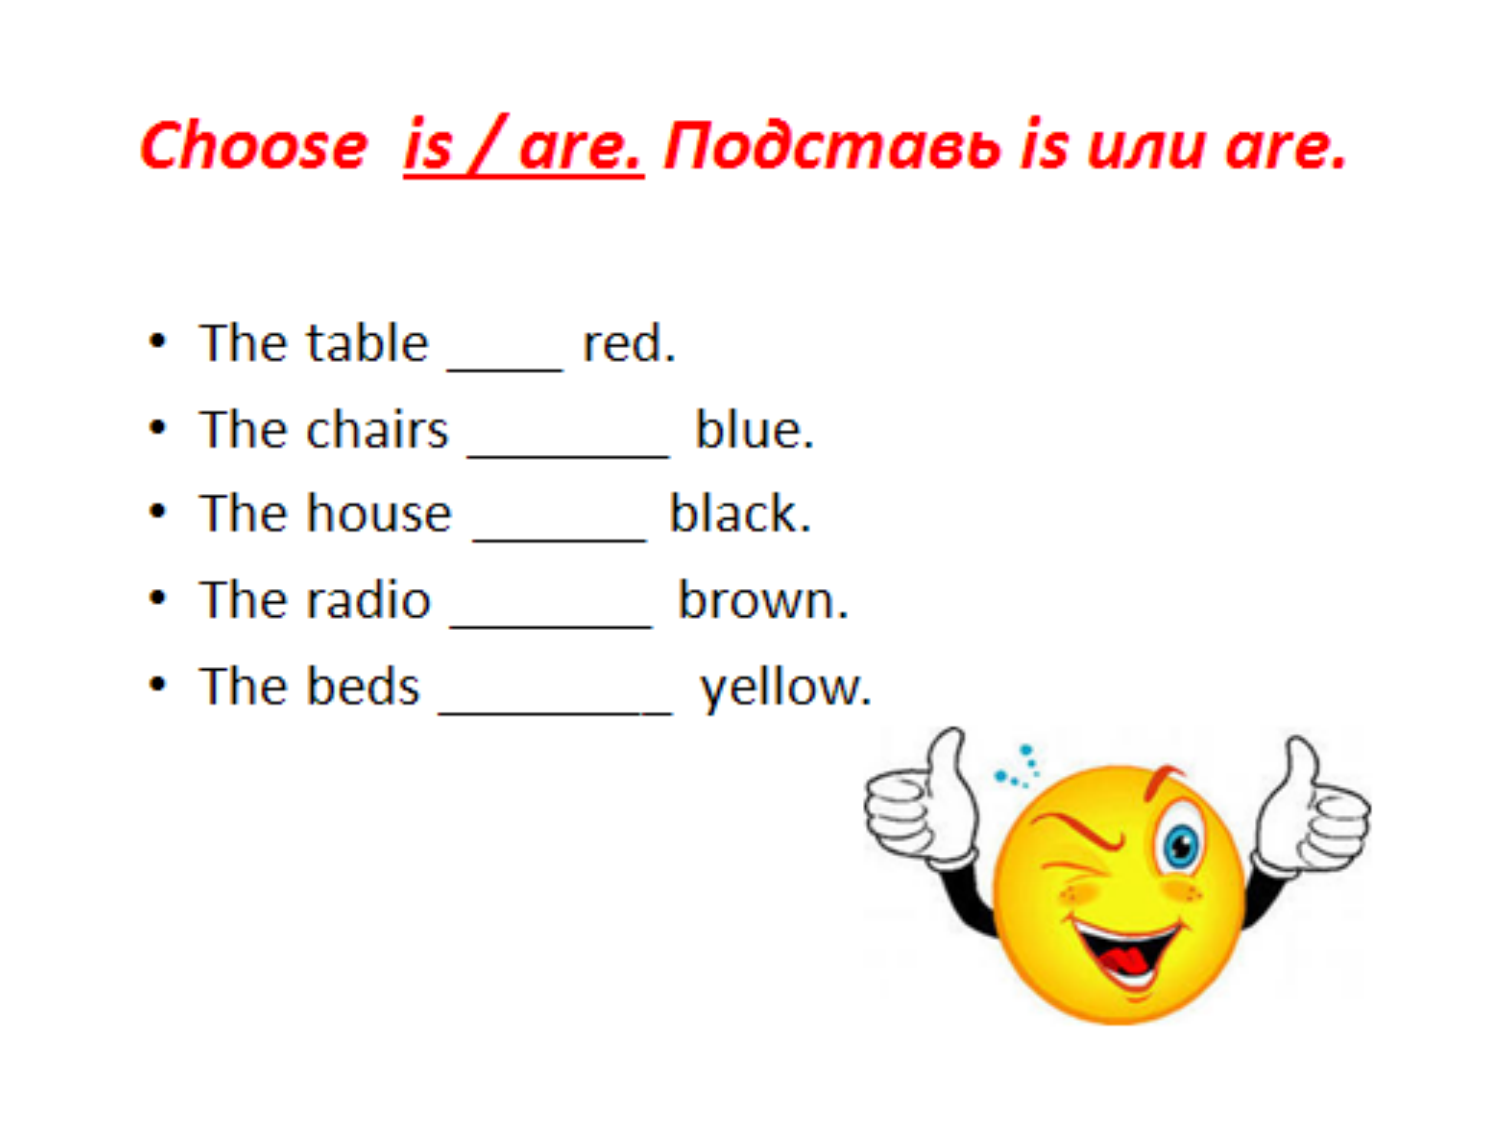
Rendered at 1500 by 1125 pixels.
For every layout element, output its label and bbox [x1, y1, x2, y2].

list [64, 66, 1448, 1071]
